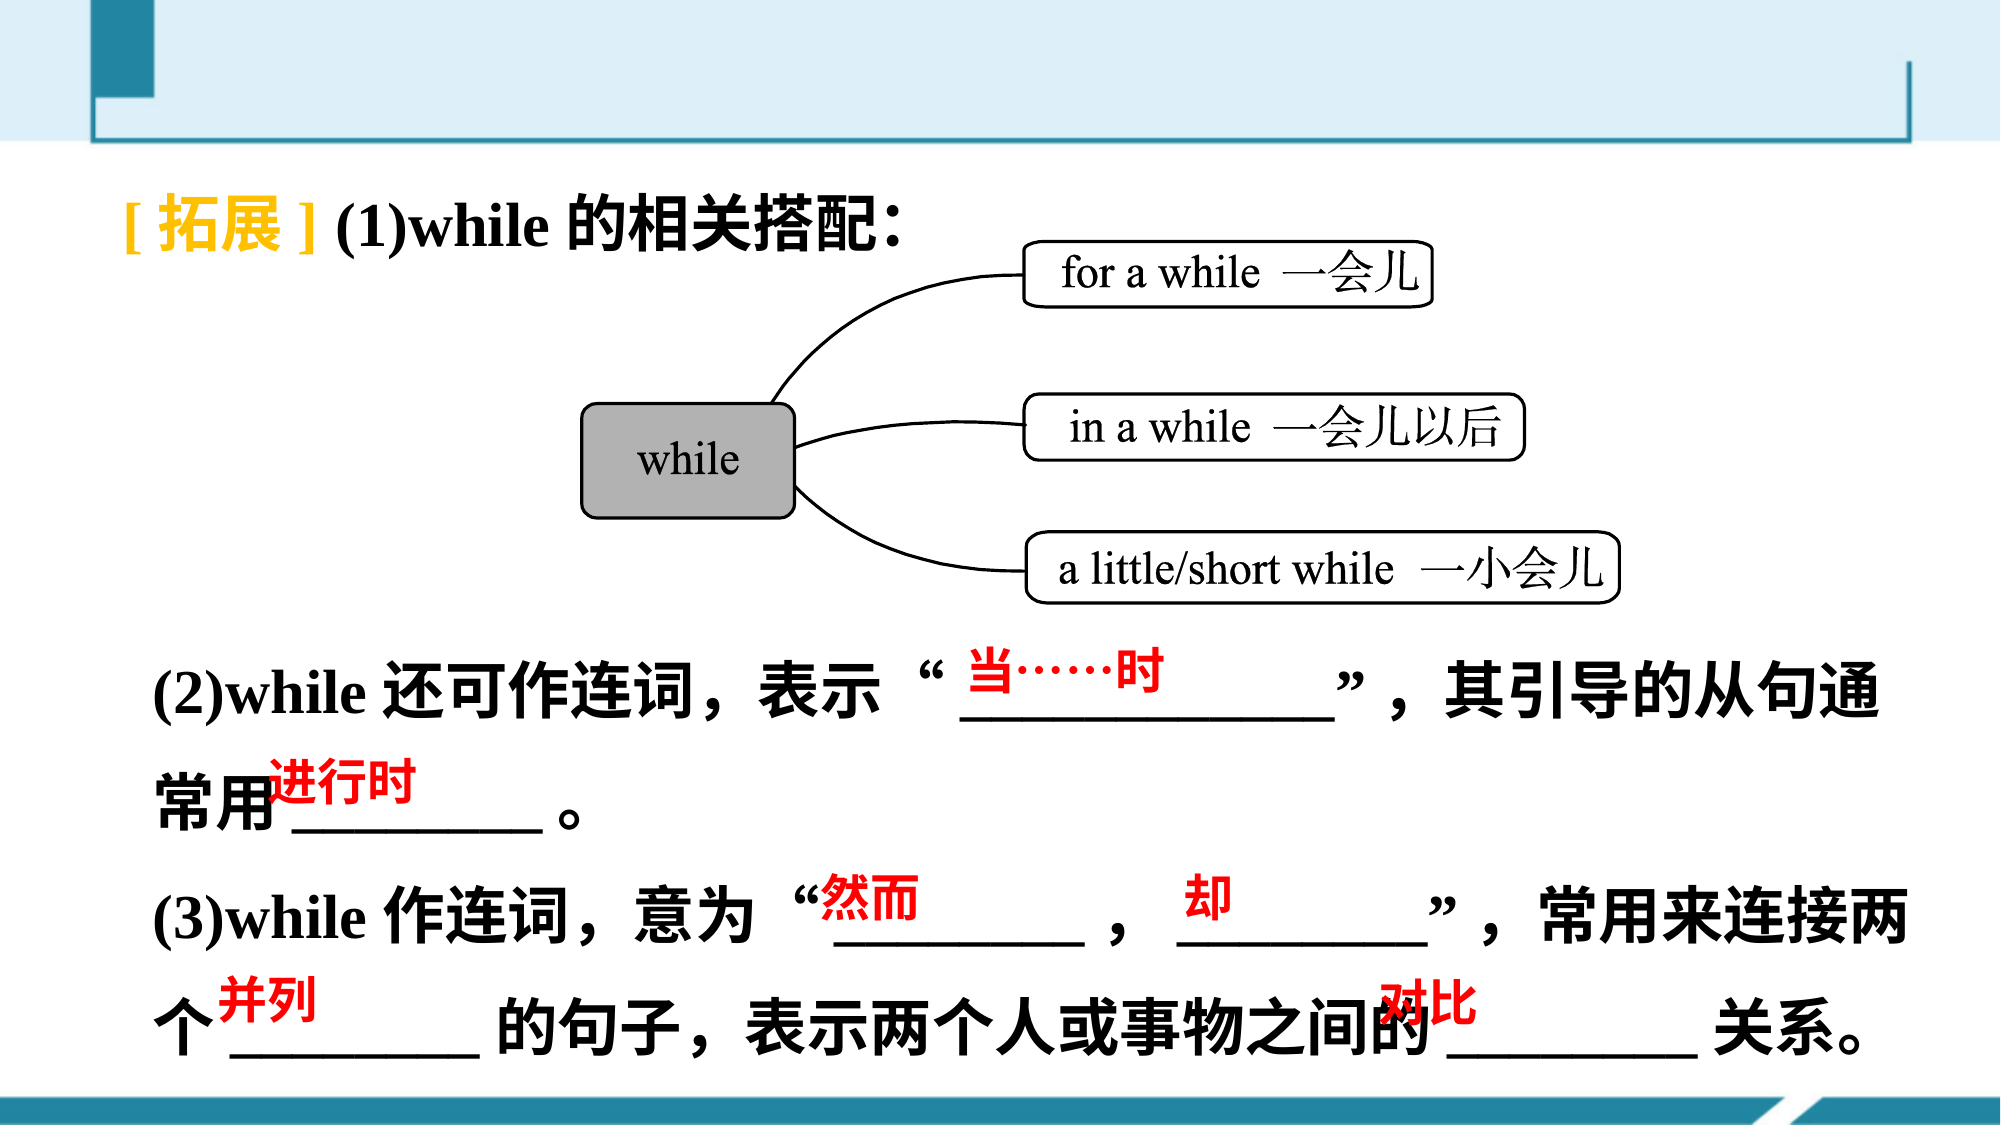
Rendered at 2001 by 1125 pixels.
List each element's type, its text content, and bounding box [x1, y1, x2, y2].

text_box 进行时 [252, 743, 433, 819]
text_box 并列 [203, 960, 333, 1036]
text_box 然而 [805, 858, 984, 934]
text_box (2)while还可作连词，表示“____________”，其引导的从句通常用________。 (3)while作连词，意为“________，________”，常用来连接两个________的句子，表示两个人或事物之间的________关系。 [137, 605, 1944, 1071]
picture [0, 0, 2001, 1125]
text_box [拓展] (1)while的相关搭配： [91, 132, 1879, 268]
text_box 对比 [1363, 963, 1494, 1039]
text_box 当……时 [950, 632, 1181, 708]
text_box 却 [1168, 858, 1249, 934]
